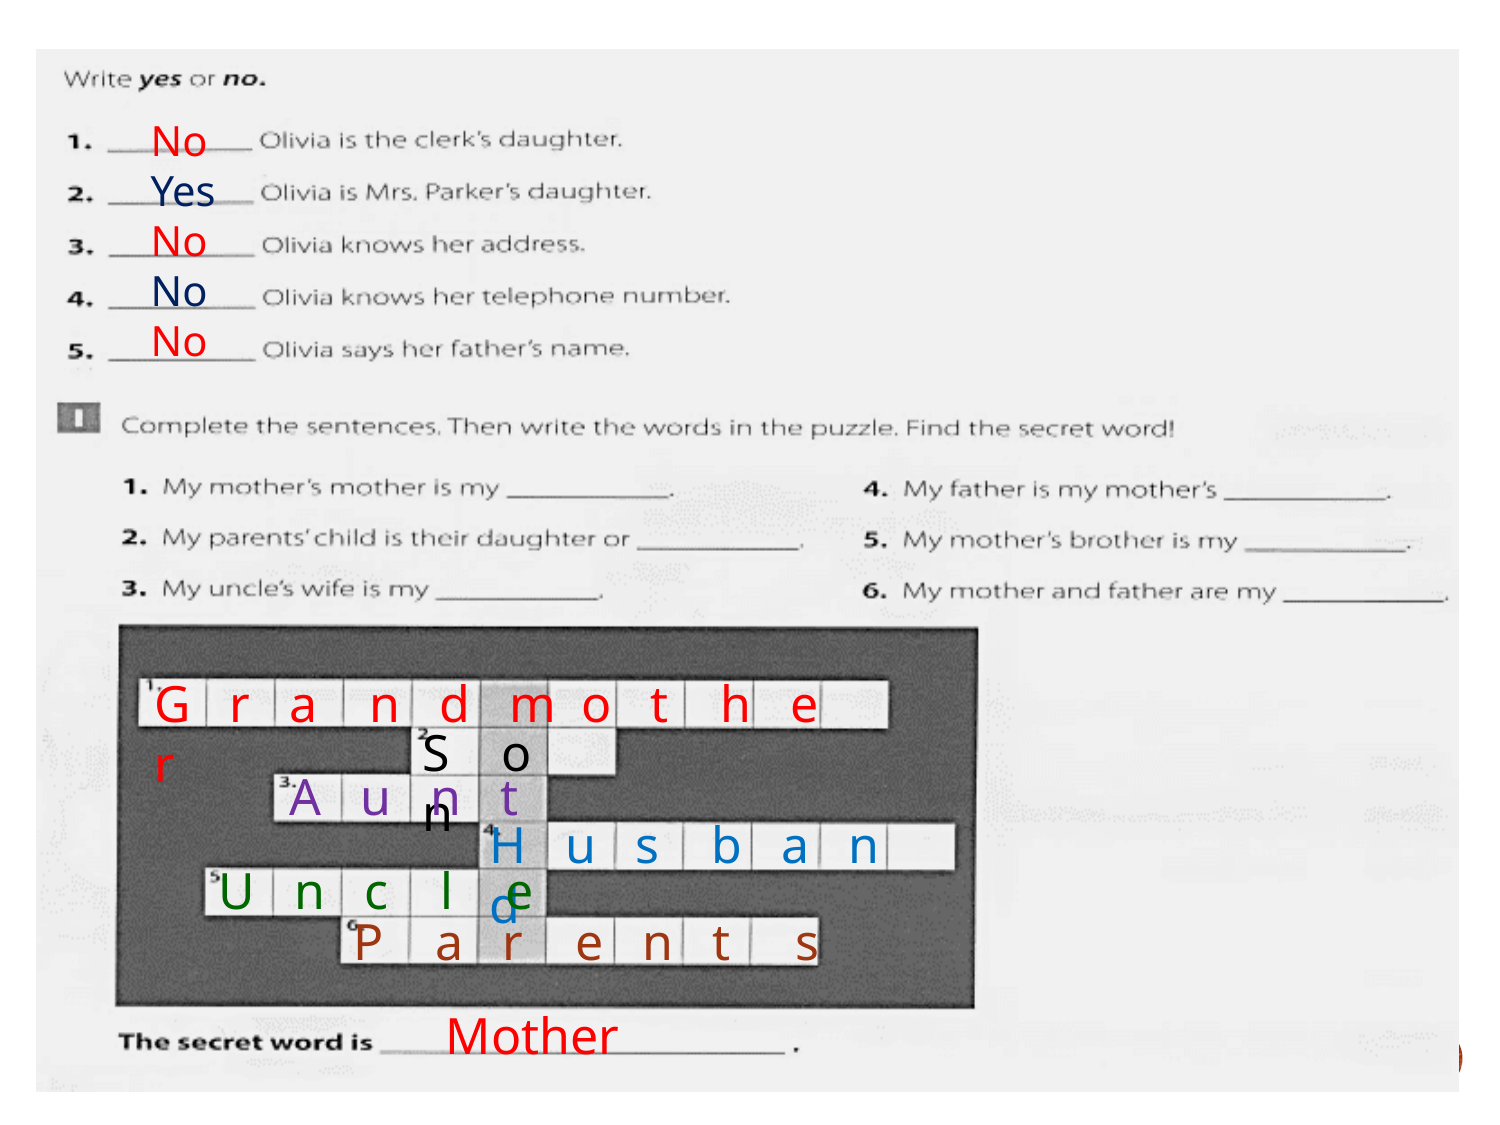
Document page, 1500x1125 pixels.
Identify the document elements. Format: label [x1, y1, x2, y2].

picture [36, 49, 1459, 1092]
